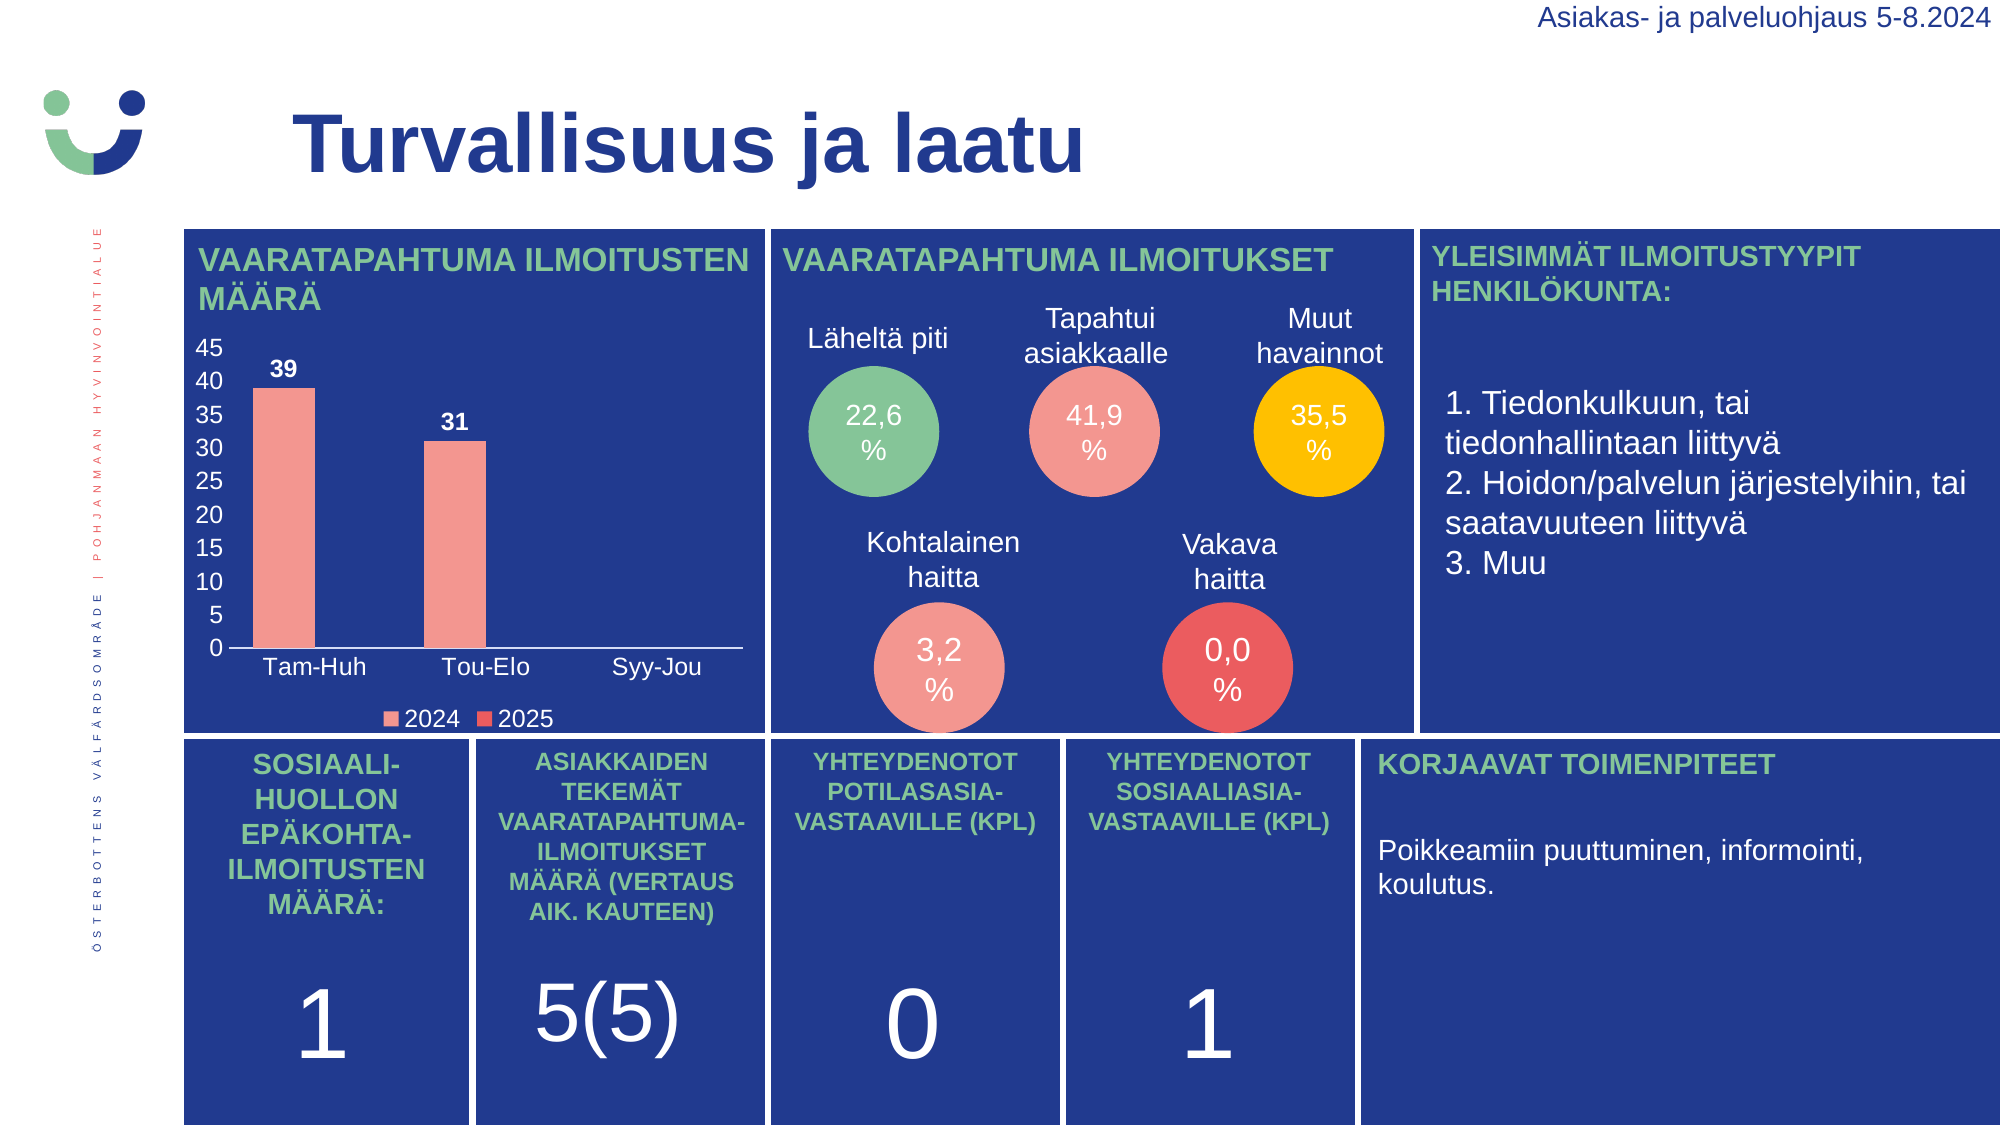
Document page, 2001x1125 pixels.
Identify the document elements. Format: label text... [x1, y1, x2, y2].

text_box 1. Tiedonkulkuun, tai tiedonhallintaan liittyvä 2. Hoidon/palvelun järjestelyihin, tai saatavuuteen liittyvä 3. Muu [1430, 334, 1991, 589]
text_box YHTEYDENOTOT SOSIAALIASIA-VASTAAVILLE (KPL) [1065, 738, 1353, 843]
text_box 22,6 % [807, 365, 941, 498]
text_box SOSIAALI-HUOLLON EPÄKOHTA-ILMOITUSTEN MÄÄRÄ: [183, 739, 470, 928]
text_box Muut havainnot [1215, 291, 1425, 377]
text_box Poikkeamiin puuttuminen, informointi, koulutus. [1362, 788, 1991, 954]
text_box 3,2% [872, 601, 1006, 735]
text_box YHTEYDENOTOT POTILASASIA-VASTAAVILLE (KPL) [772, 738, 1059, 843]
picture [43, 90, 145, 175]
text_box 0,0% [1161, 601, 1295, 735]
text_box Tapahtui asiakkaalle [993, 291, 1208, 377]
title Turvallisuus ja laatu [277, 70, 1775, 220]
text_box Läheltä piti [782, 311, 974, 362]
text_box ASIAKKAIDEN TEKEMÄT VAARATAPAHTUMA-ILMOITUKSET MÄÄRÄ (VERTAUS AIK. KAUTEEN) [478, 738, 766, 933]
text_box 5(5) [472, 950, 765, 1066]
text_box Vakava haitta [1134, 517, 1326, 603]
text_box 0 [765, 950, 1060, 1086]
text_box Asiakas- ja palveluohjaus 5-8.2024 [790, 0, 2000, 41]
text_box VAARATAPAHTUMA ILMOITUKSET [767, 230, 1416, 285]
text_box YLEISIMMÄT ILMOITUSTYYPIT HENKILÖKUNTA: [1416, 230, 2000, 315]
text_box 35,5% [1252, 365, 1386, 498]
text_box KORJAAVAT TOIMENPITEET [1362, 738, 1991, 788]
text_box 1 [174, 950, 470, 1086]
text_box Kohtalainen haitta [830, 516, 1057, 601]
text_box 41,9% [1028, 365, 1161, 498]
chart [183, 326, 755, 739]
text_box 1 [1060, 950, 1356, 1086]
text_box VAARATAPAHTUMA ILMOITUSTEN MÄÄRÄ [183, 230, 766, 325]
